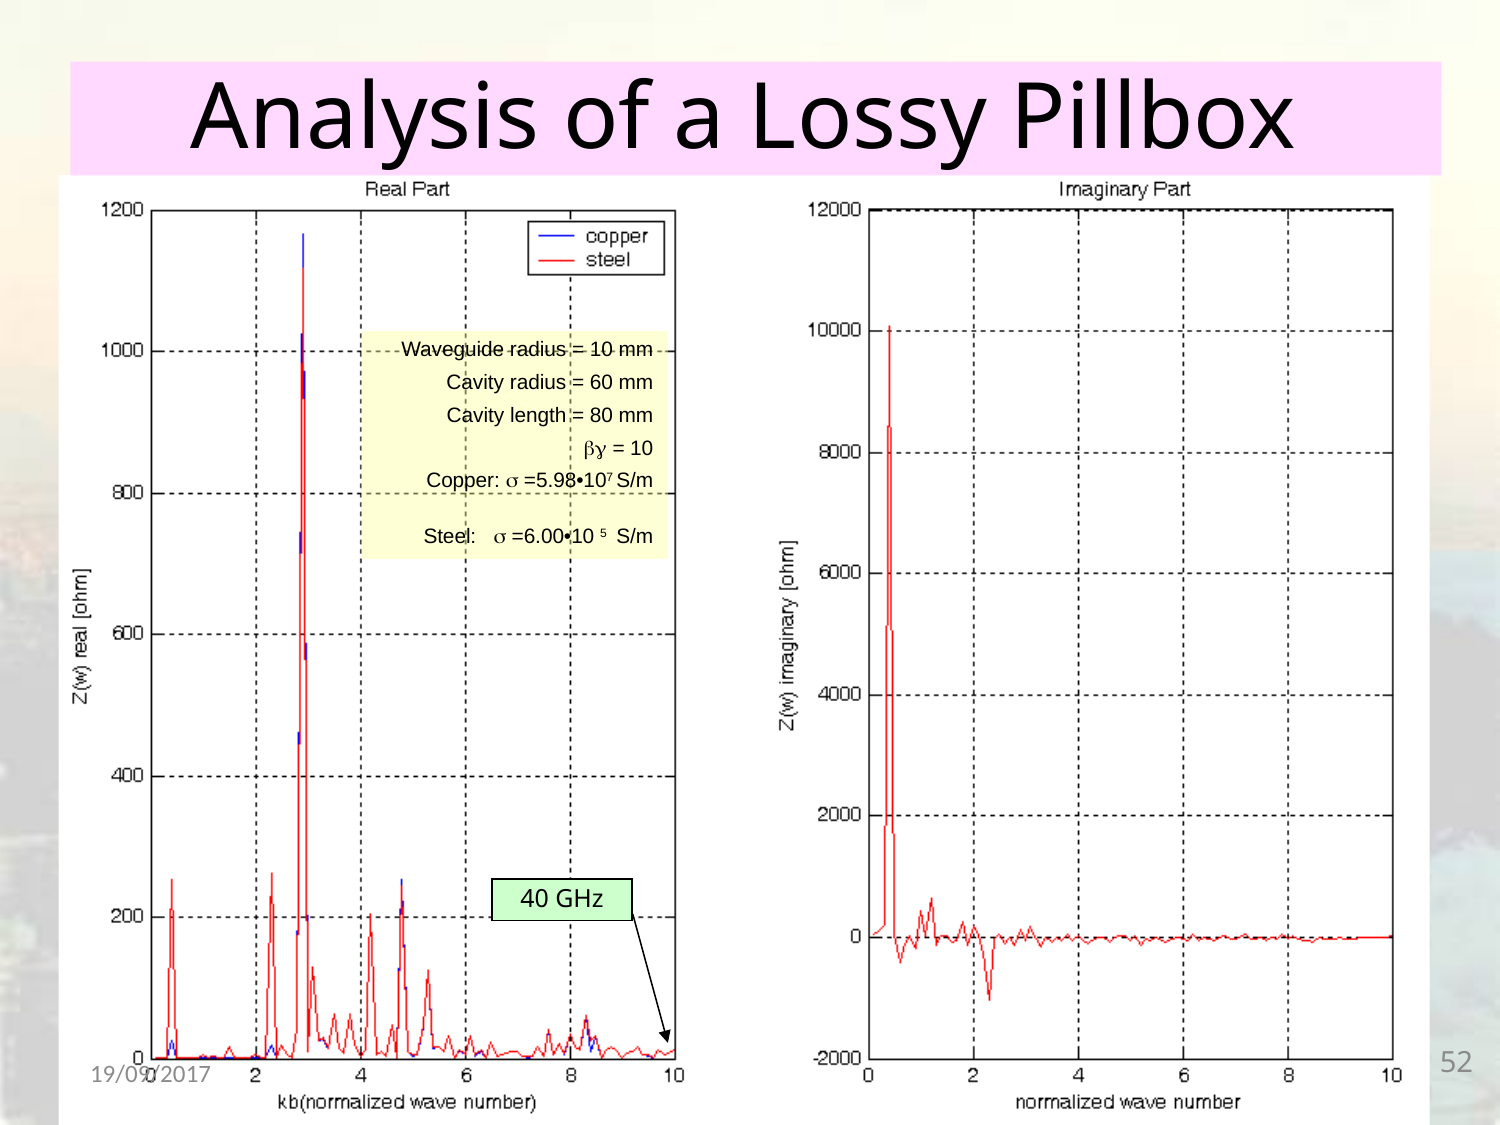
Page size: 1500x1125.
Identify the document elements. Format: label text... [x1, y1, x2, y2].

slide_number 52 [1433, 1024, 1489, 1103]
text_box Analysis of a Lossy Pillbox [70, 61, 1442, 176]
picture [0, 0, 1500, 1125]
